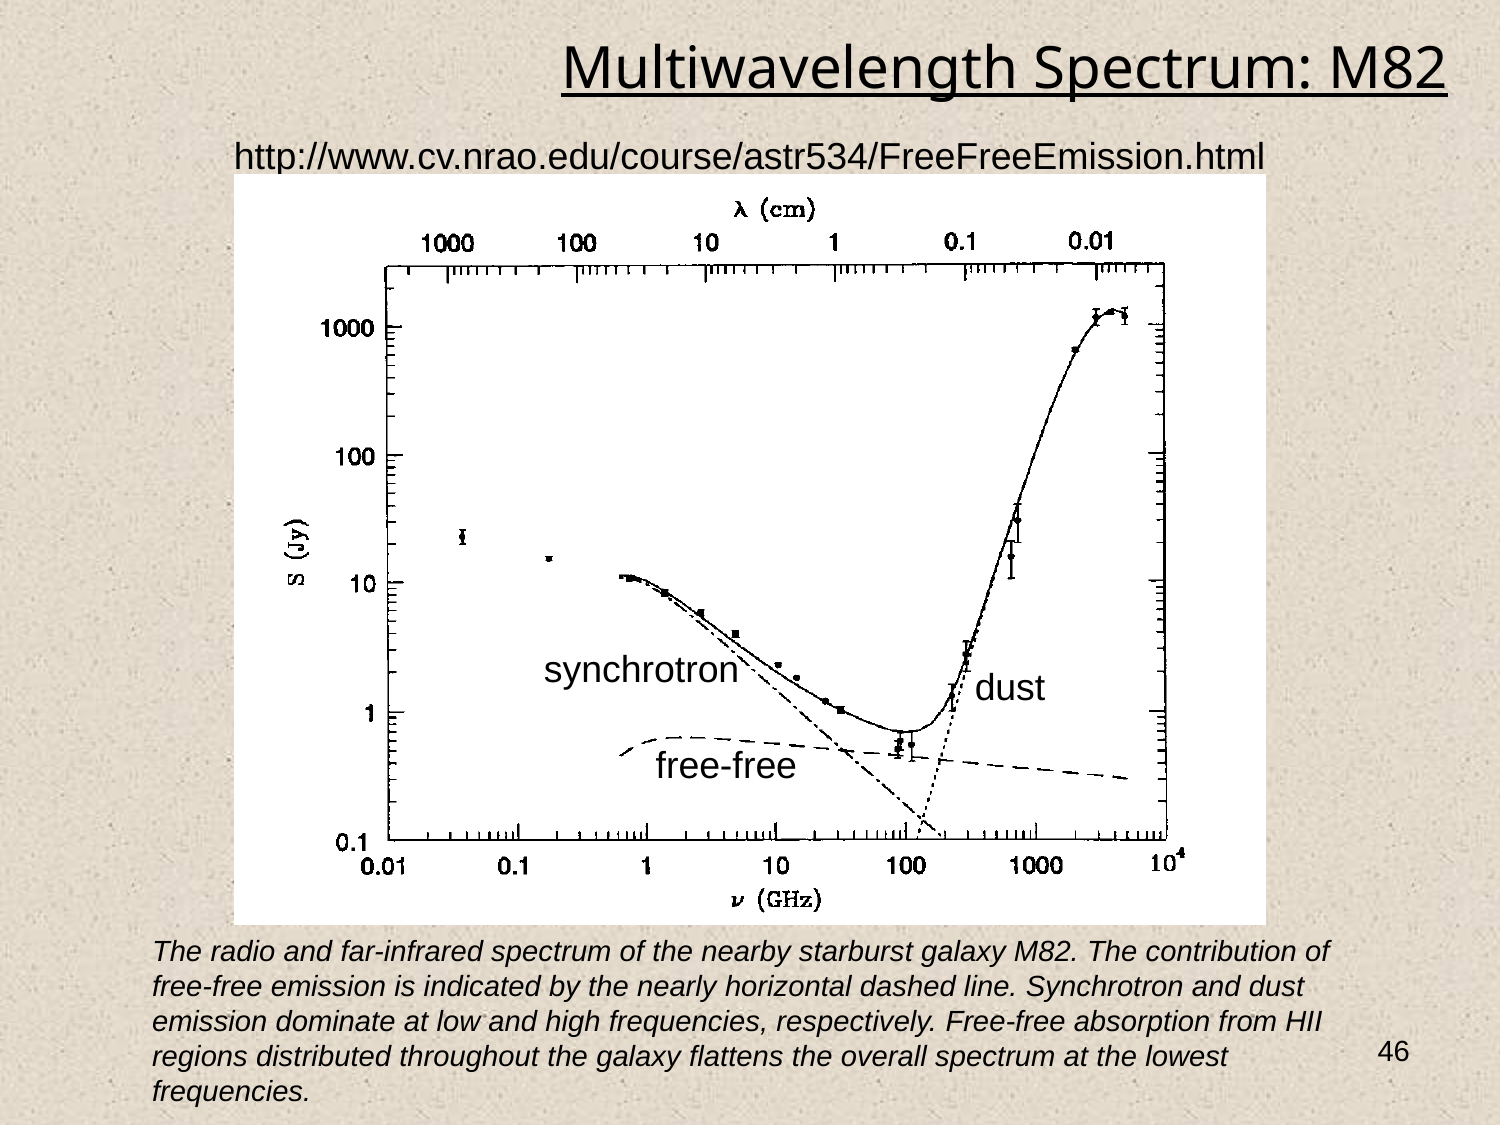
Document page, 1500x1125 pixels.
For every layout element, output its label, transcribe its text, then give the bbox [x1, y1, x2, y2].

slide_number 46 [1348, 1024, 1425, 1103]
text_box The radio and far-infrared spectrum of the nearby starburst galaxy M82. The contribution of free-free emission is indicated by the nearly horizontal dashed line. Synchrotron and dust emission dominate at low and high frequencies, respectively. Free-free absorption from HII regions distributed throughout the galaxy flattens the overall spectrum at the lowest frequencies. [152, 932, 1348, 1125]
picture [0, 0, 1500, 1125]
text_box http://www.cv.nrao.edu/course/astr534/FreeFreeEmission.html [219, 124, 1281, 185]
title Multiwavelength Spectrum: M82 [0, 22, 1463, 108]
